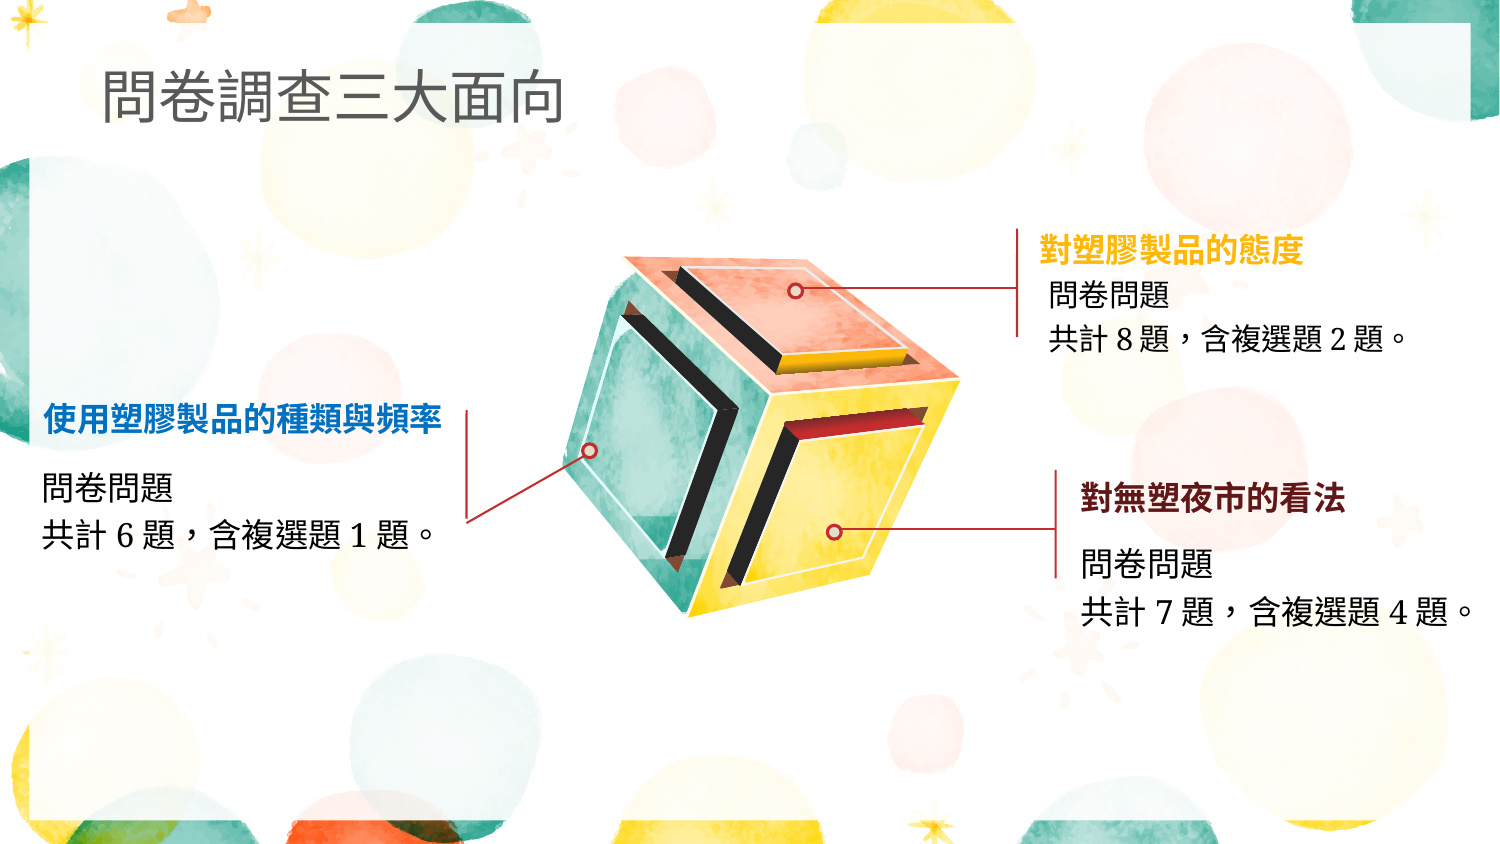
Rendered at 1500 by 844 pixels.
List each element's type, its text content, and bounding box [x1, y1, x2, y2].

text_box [41, 397, 467, 588]
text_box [473, 455, 585, 524]
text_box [1056, 468, 1461, 643]
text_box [1015, 208, 1500, 358]
text_box 問卷調查三大面向 [100, 28, 739, 162]
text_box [805, 290, 962, 297]
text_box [560, 256, 962, 619]
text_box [843, 532, 962, 539]
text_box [560, 458, 590, 536]
